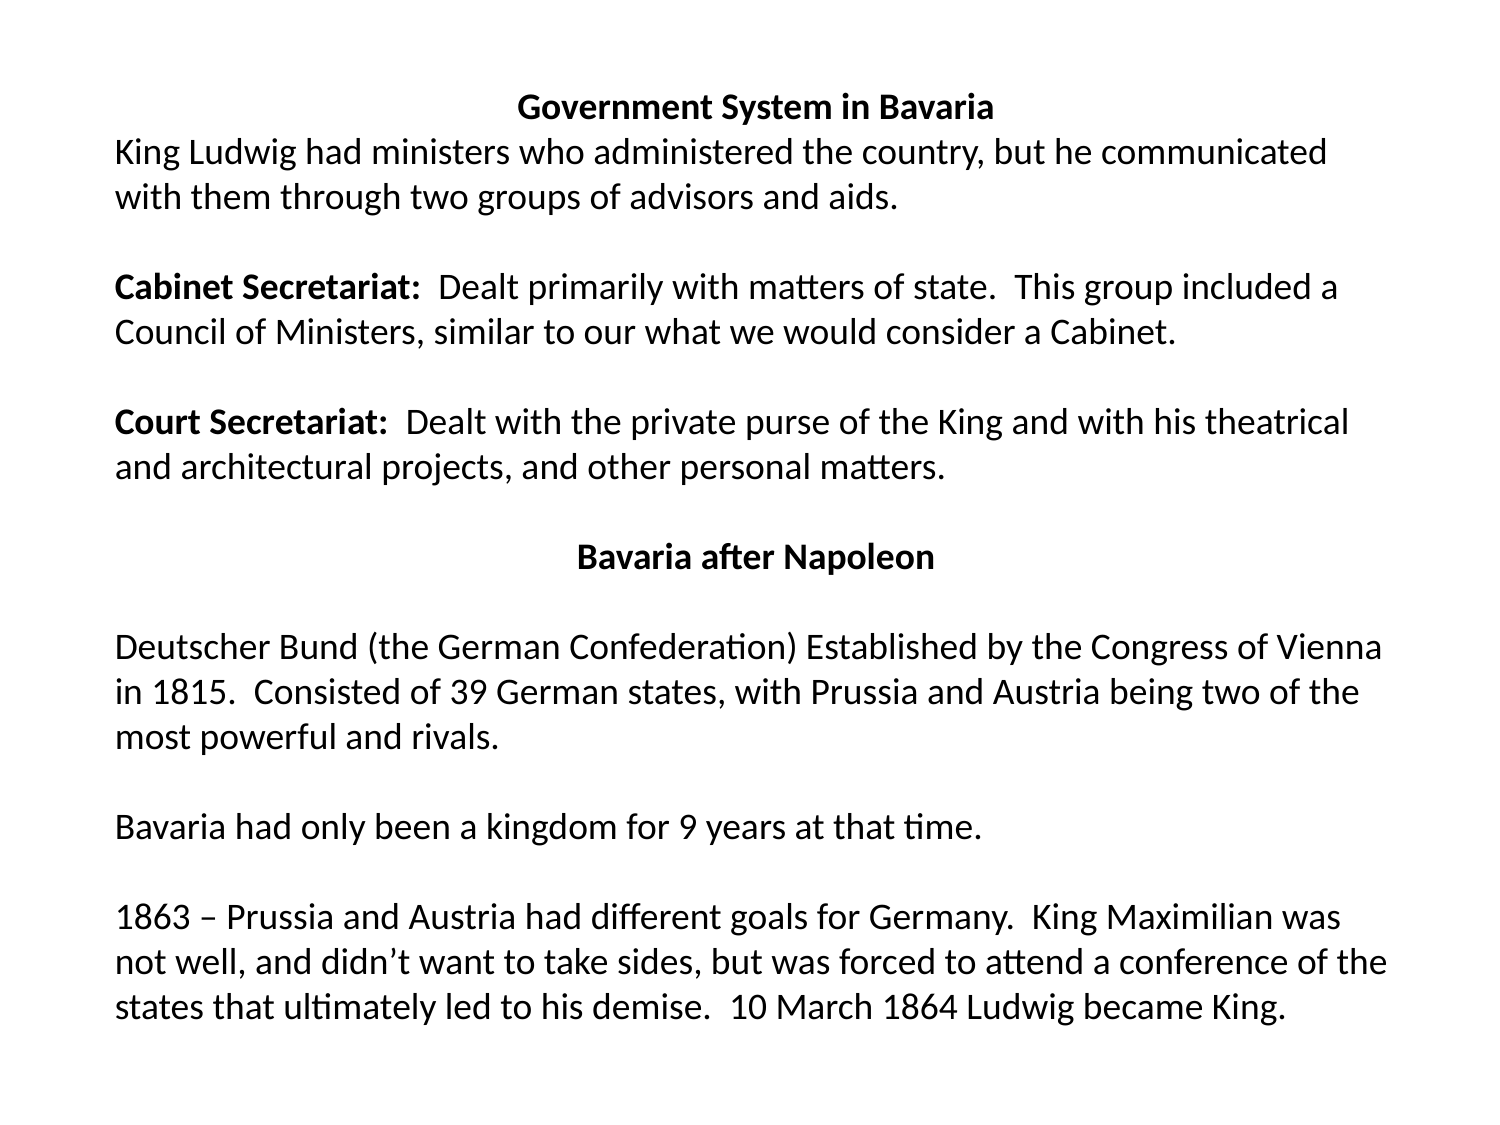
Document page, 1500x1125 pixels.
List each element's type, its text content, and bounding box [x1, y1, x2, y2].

text_box Government System in Bavaria King Ludwig had ministers who administered the country, but he communicated with them through two groups of advisors and aids. Cabinet Secretariat: Dealt primarily with matters of state. This group included a Council of Ministers, similar to our what we would consider a Cabinet. Court Secretariat: Dealt with the private purse of the King and with his theatrical and architectural projects, and other personal matters. Bavaria after Napoleon Deutscher Bund (the German Confederation) Established by the Congress of Vienna in 1815. Consisted of 39 German states, with Prussia and Austria being two of the most powerful and rivals. Bavaria had only been a kingdom for 9 years at that time. 1863 – Prussia and Austria had different goals for Germany. King Maximilian was not well, and didn’t want to take sides, but was forced to attend a conference of the states that ultimately led to his demise. 10 March 1864 Ludwig became King. [99, 74, 1413, 1080]
